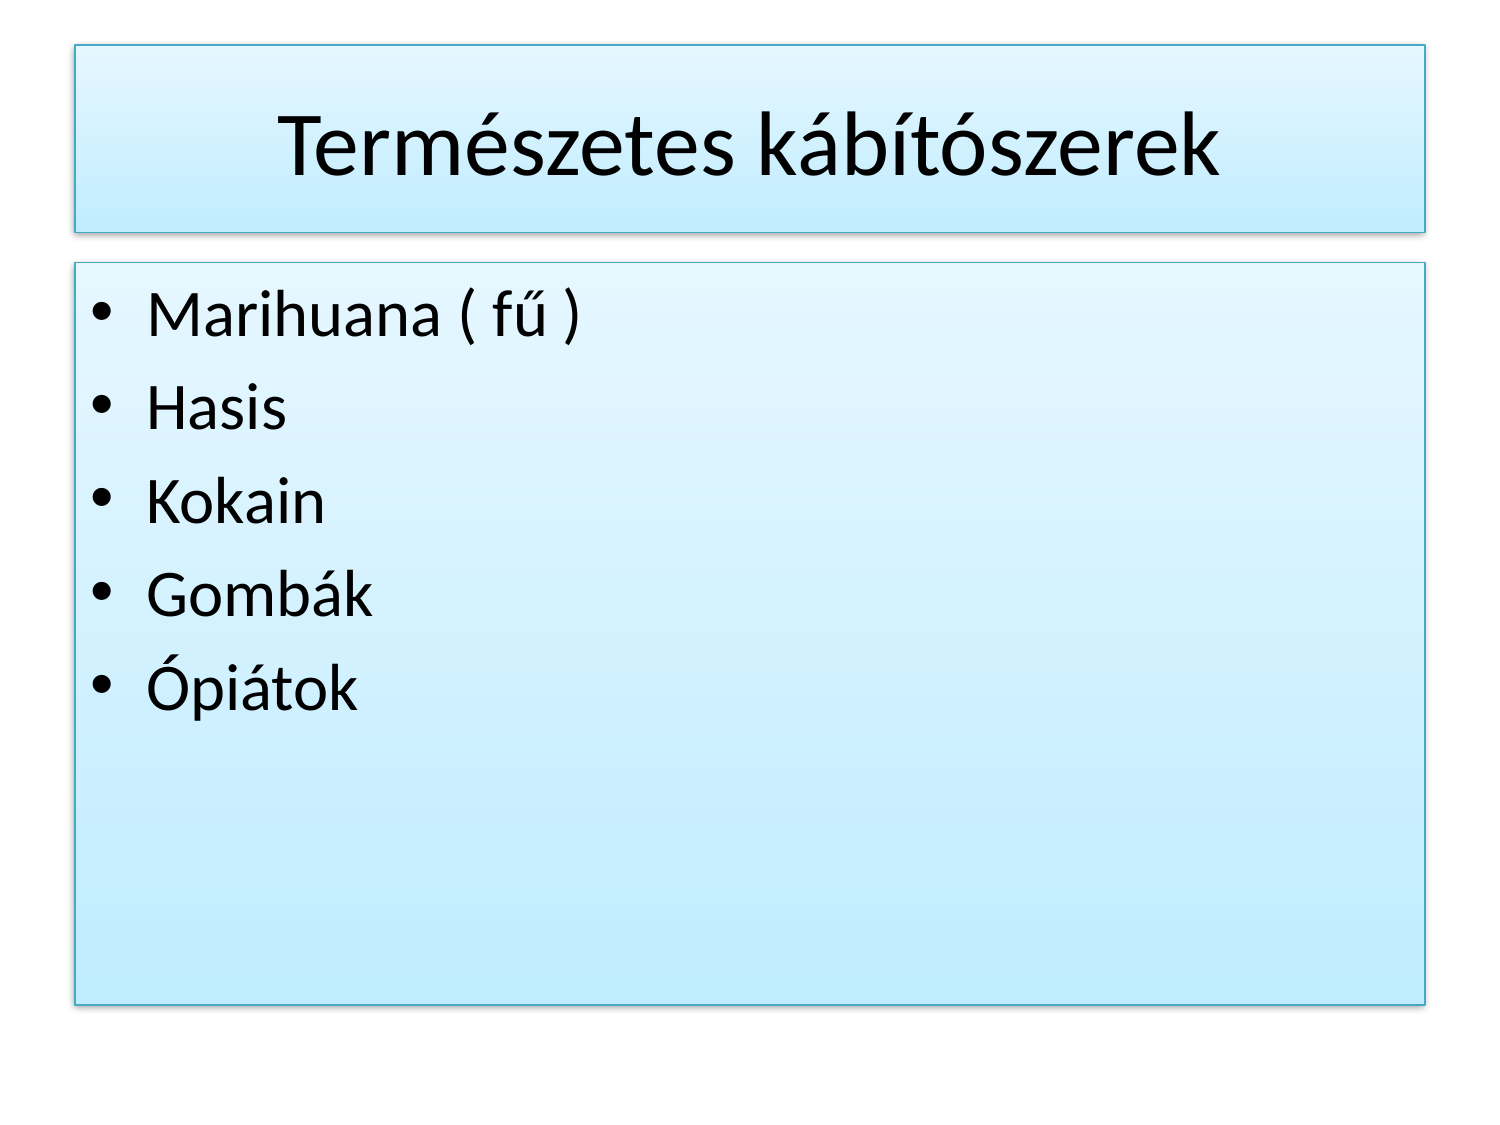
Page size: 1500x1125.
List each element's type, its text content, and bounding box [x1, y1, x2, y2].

title Természetes kábítószerek [74, 44, 1426, 233]
list Marihuana ( fű ) Hasis Kokain Gombák Ópiátok [74, 262, 1426, 1006]
